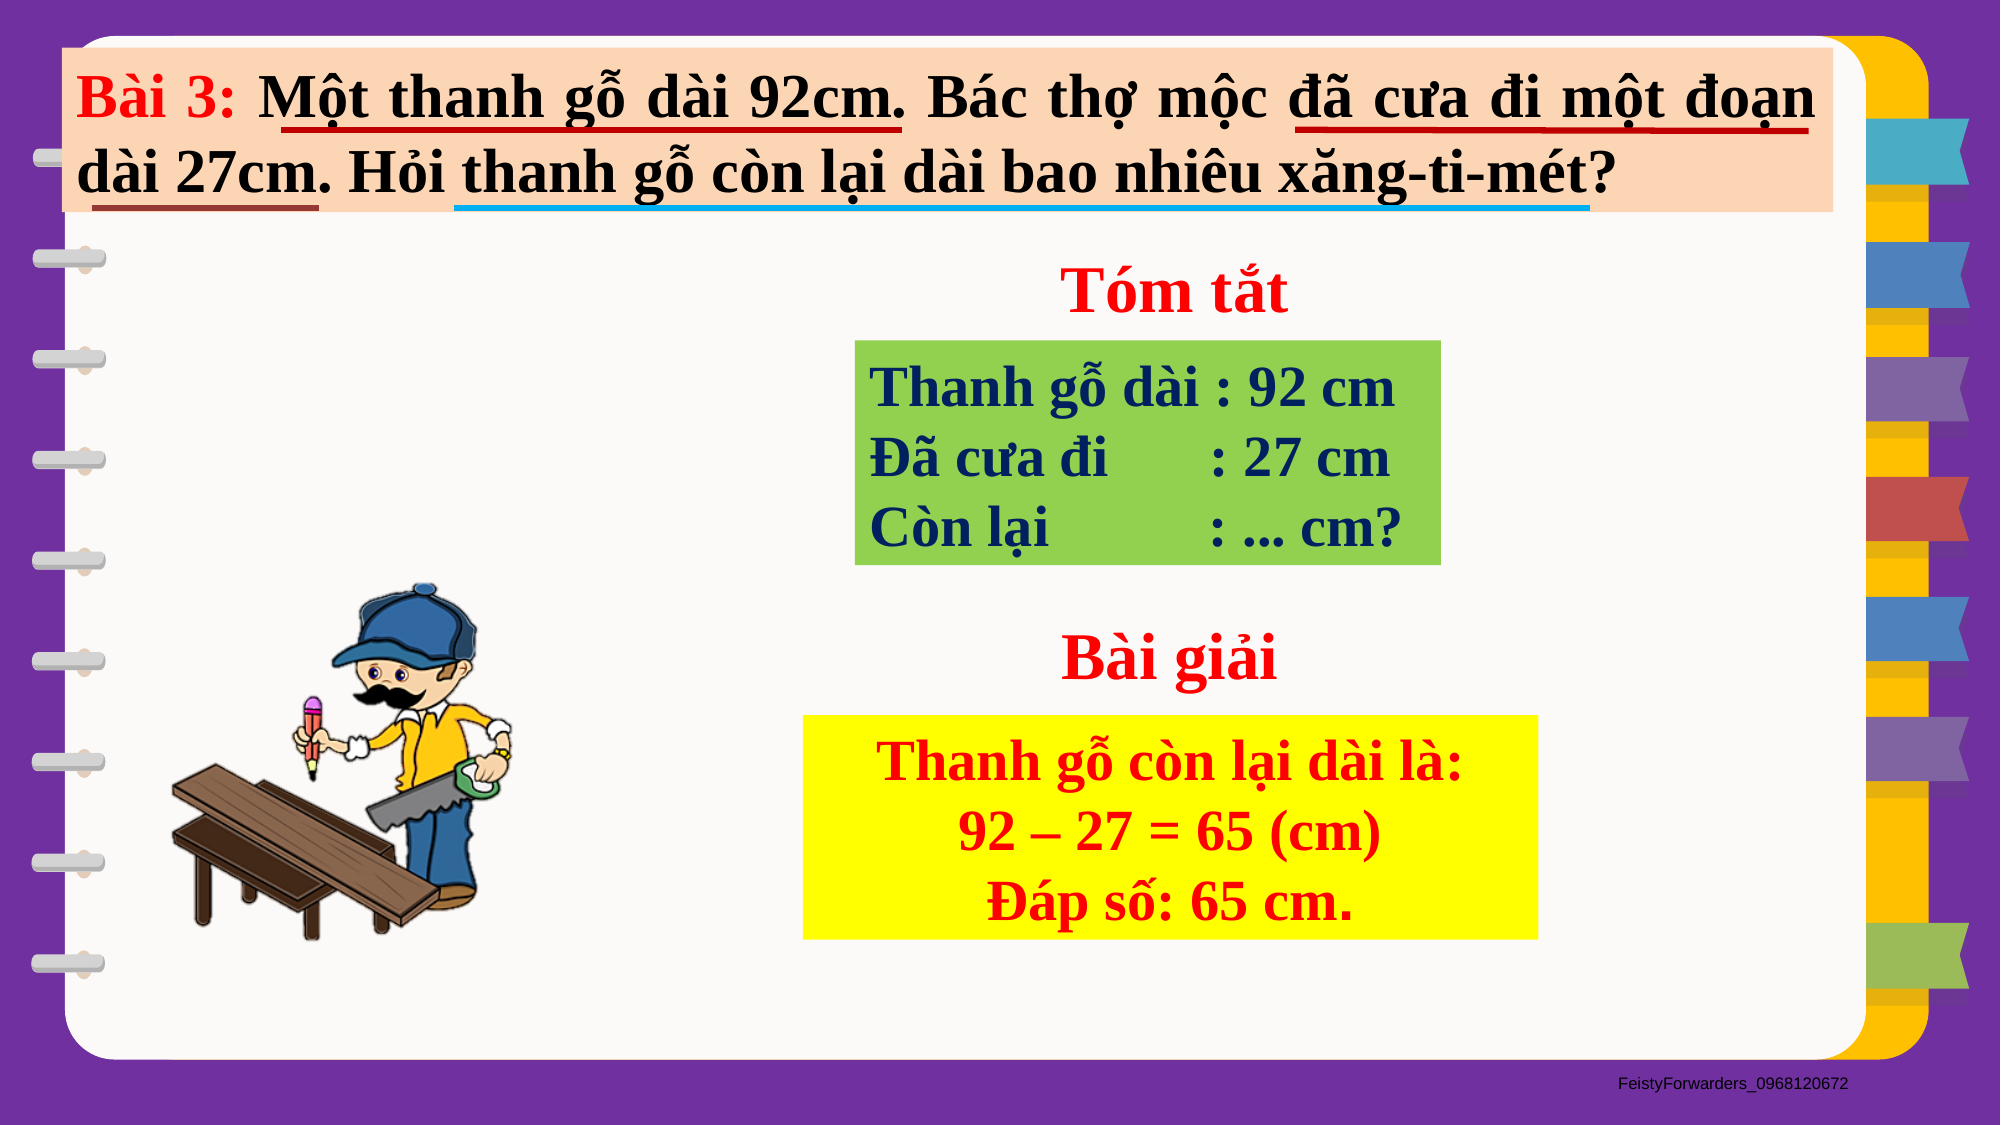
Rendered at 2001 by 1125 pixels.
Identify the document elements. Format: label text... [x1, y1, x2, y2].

text_box Thanh gỗ còn lại dài là: 92 – 27 = 65 (cm) Đáp số: 65 cm. [802, 715, 1539, 940]
text_box Tóm tắt [1008, 238, 1342, 334]
text_box Thanh gỗ dài : 92 cm Đã cưa đi : 27 cm Còn lại : ... cm? [854, 340, 1441, 566]
text_box Bài 3: Một thanh gỗ dài 92cm. Bác thợ mộc đã cưa đi một đoạn dài 27cm. Hỏi thanh gỗ còn lại dài bao nhiêu xăng-ti-mét? [61, 47, 1834, 213]
picture [119, 539, 565, 985]
text_box Bài giải [1042, 605, 1298, 700]
